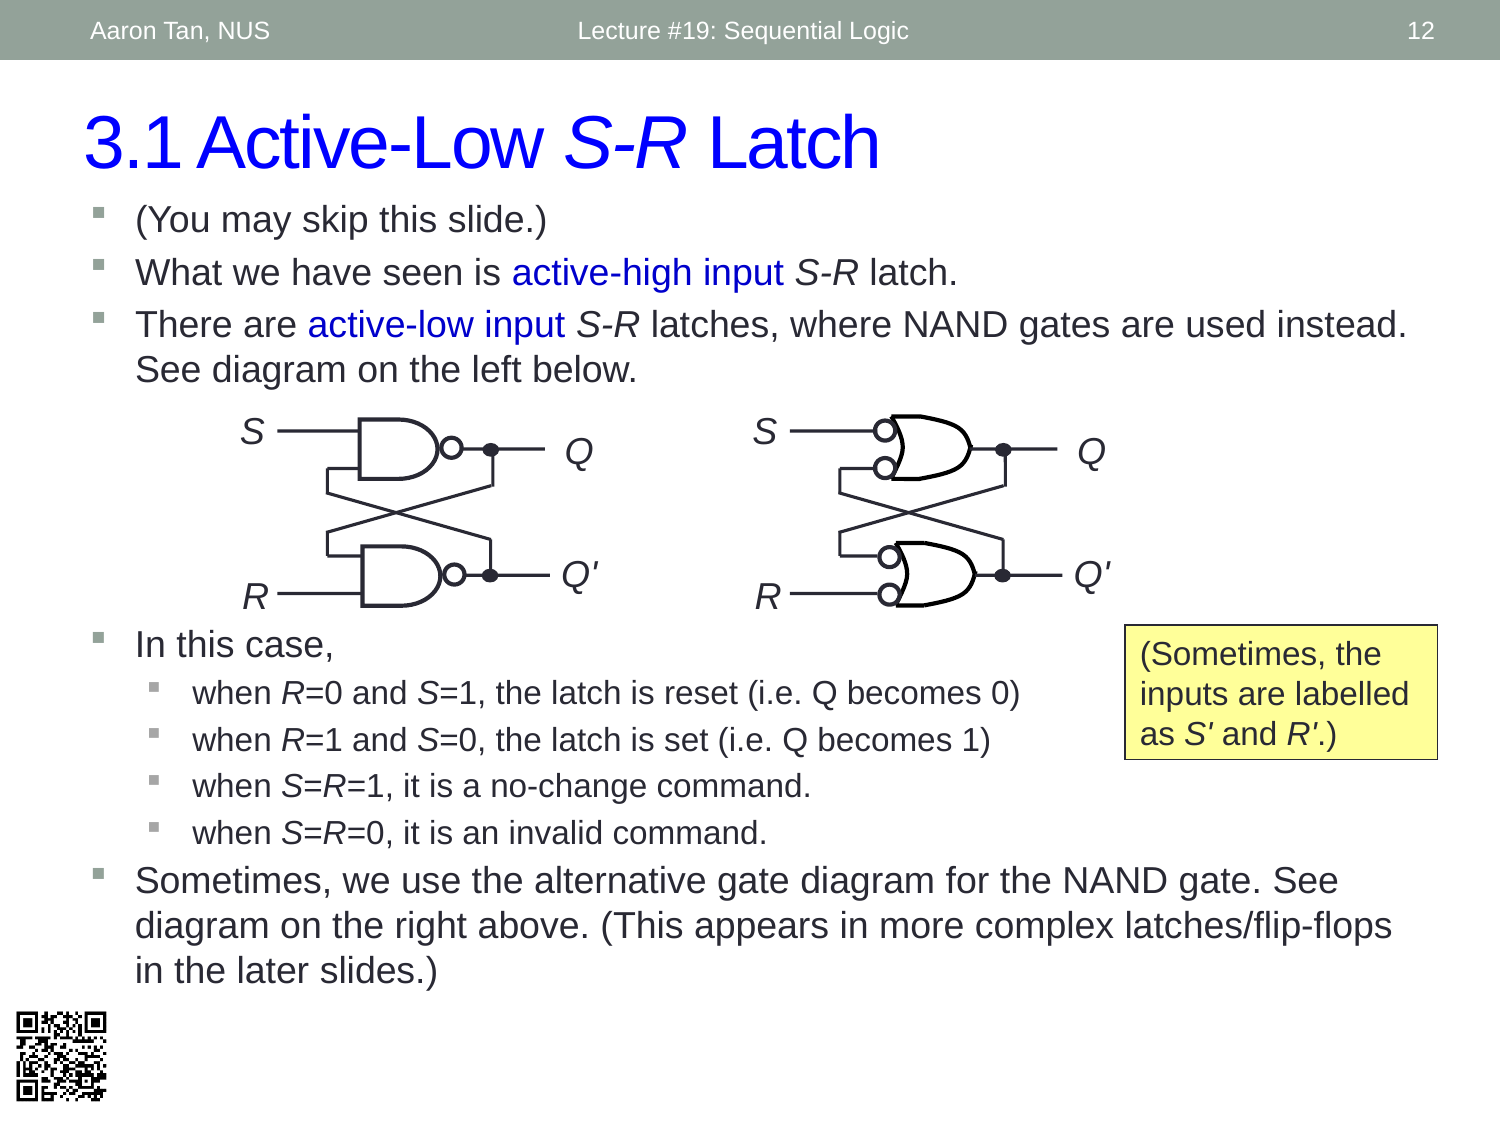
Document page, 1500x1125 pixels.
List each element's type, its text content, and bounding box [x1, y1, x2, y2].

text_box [737, 399, 1132, 625]
text_box (Sometimes, the inputs are labelled as S' and R'.) [1124, 624, 1438, 760]
text_box In this case, when R=0 and S=1, the latch is reset (i.e. Q becomes 0) when R=1 and S=0, the latch is set (i.e. Q becomes 1) when S=R=1, it is a no-change command. when S=R=0, it is an invalid command. Sometimes, we use the alternative gate diagram for the NAND gate. See diagram on the right above. (This appears in more complex latches/flip-flops in the later slides.) [74, 612, 1425, 1050]
footer Lecture #19: Sequential Logic [562, 3, 1238, 57]
title 3.1 Active-Low S-R Latch [68, 86, 1476, 192]
text_box (You may skip this slide.) What we have seen is active-high input S-R latch. There are active-low input S-R latches, where NAND gates are used instead. See diagram on the left below. [74, 187, 1425, 475]
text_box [224, 399, 620, 625]
picture [10, 1005, 112, 1107]
slide_number 12 [1308, 3, 1450, 57]
slide_number Aaron Tan, NUS [75, 3, 550, 57]
